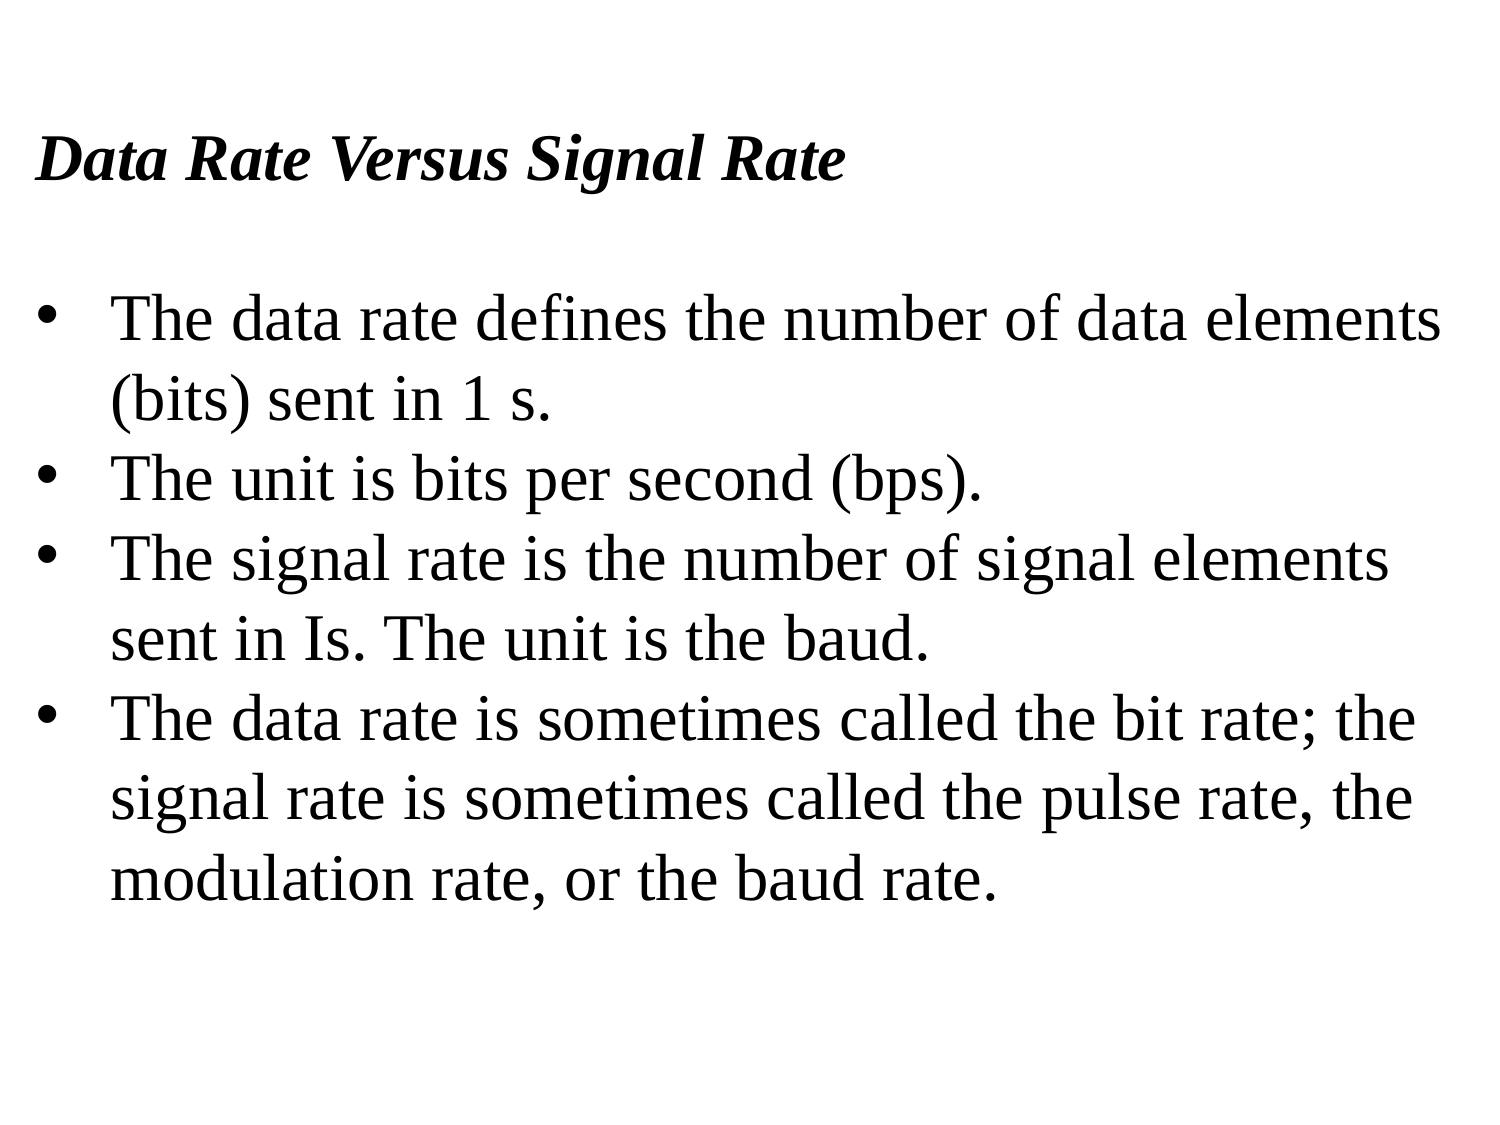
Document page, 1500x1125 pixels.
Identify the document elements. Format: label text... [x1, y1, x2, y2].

text_box Data Rate Versus Signal Rate The data rate defines the number of data elements (bits) sent in 1 s. The unit is bits per second (bps). The signal rate is the number of signal elements sent in Is. The unit is the baud. The data rate is sometimes called the bit rate; the signal rate is sometimes called the pulse rate, the modulation rate, or the baud rate. [20, 106, 1471, 925]
